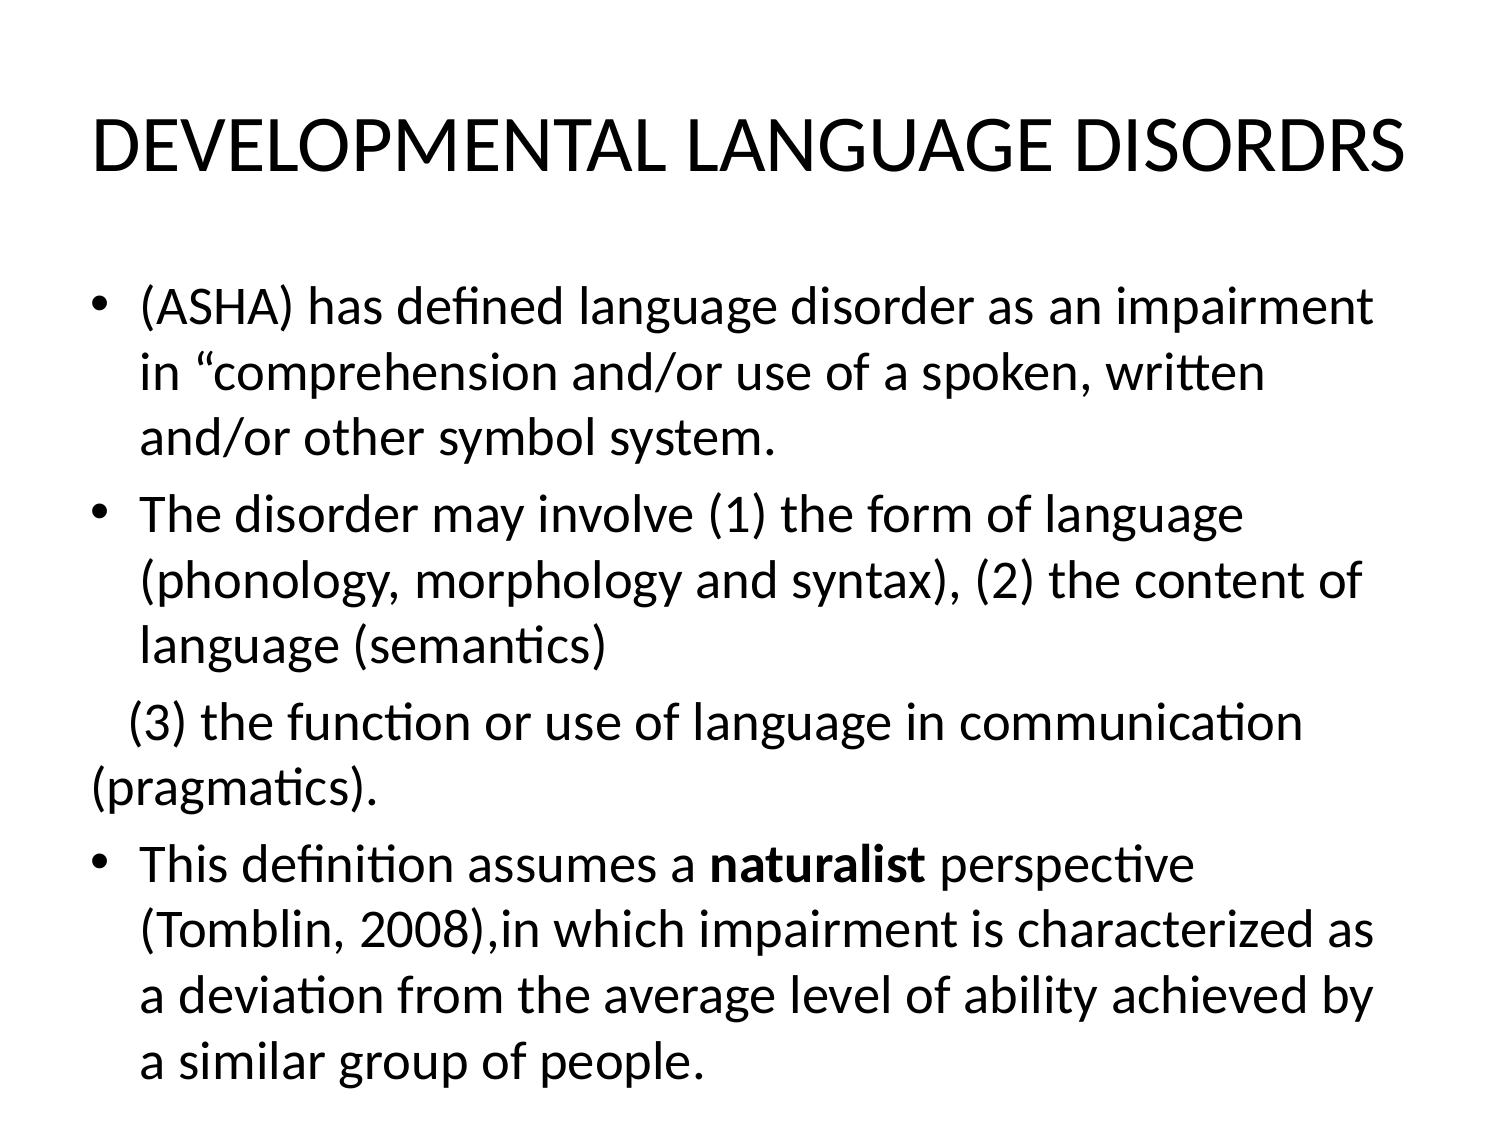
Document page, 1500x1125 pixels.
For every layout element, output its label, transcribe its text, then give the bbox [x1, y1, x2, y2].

list (ASHA) has defined language disorder as an impairment in “comprehension and/or use of a spoken, written and/or other symbol system. The disorder may involve (1) the form of language (phonology, morphology and syntax), (2) the content of language (semantics) (3) the function or use of language in communication (pragmatics). This definition assumes a naturalist perspective (Tomblin, 2008),in which impairment is characterized as a deviation from the average level of ability achieved by a similar group of people. [75, 262, 1425, 1113]
title DEVELOPMENTAL LANGUAGE DISORDRS [75, 45, 1425, 233]
